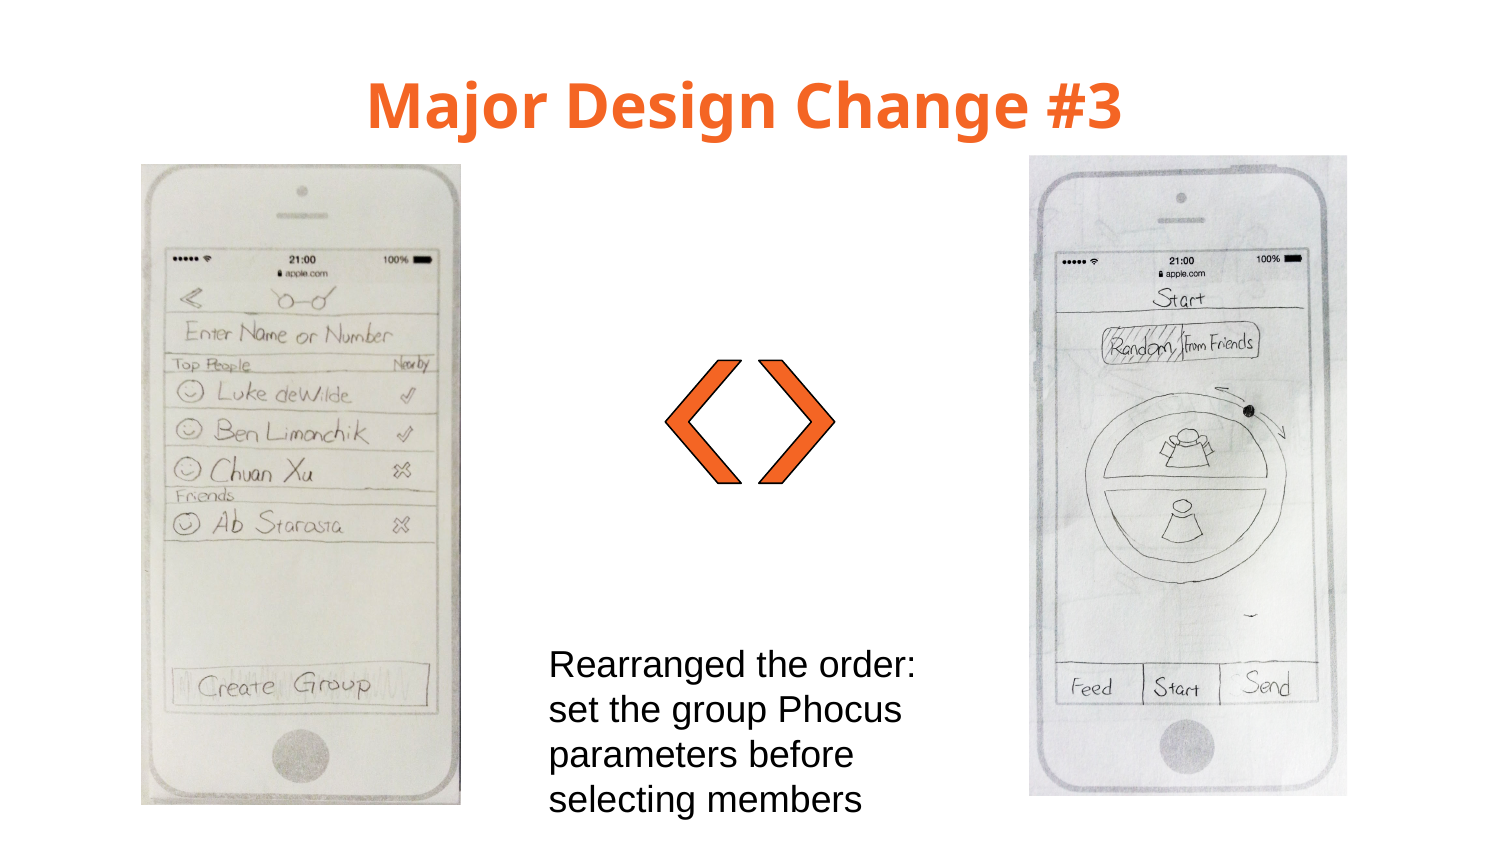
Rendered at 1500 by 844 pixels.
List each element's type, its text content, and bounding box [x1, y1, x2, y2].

picture [141, 164, 461, 805]
text_box [665, 360, 742, 484]
title Major Design Change #3 [350, 51, 1150, 156]
picture [867, 156, 1500, 795]
text_box [758, 360, 835, 484]
text_box Rearranged the order: set the group Phocus parameters before selecting members [533, 625, 973, 730]
